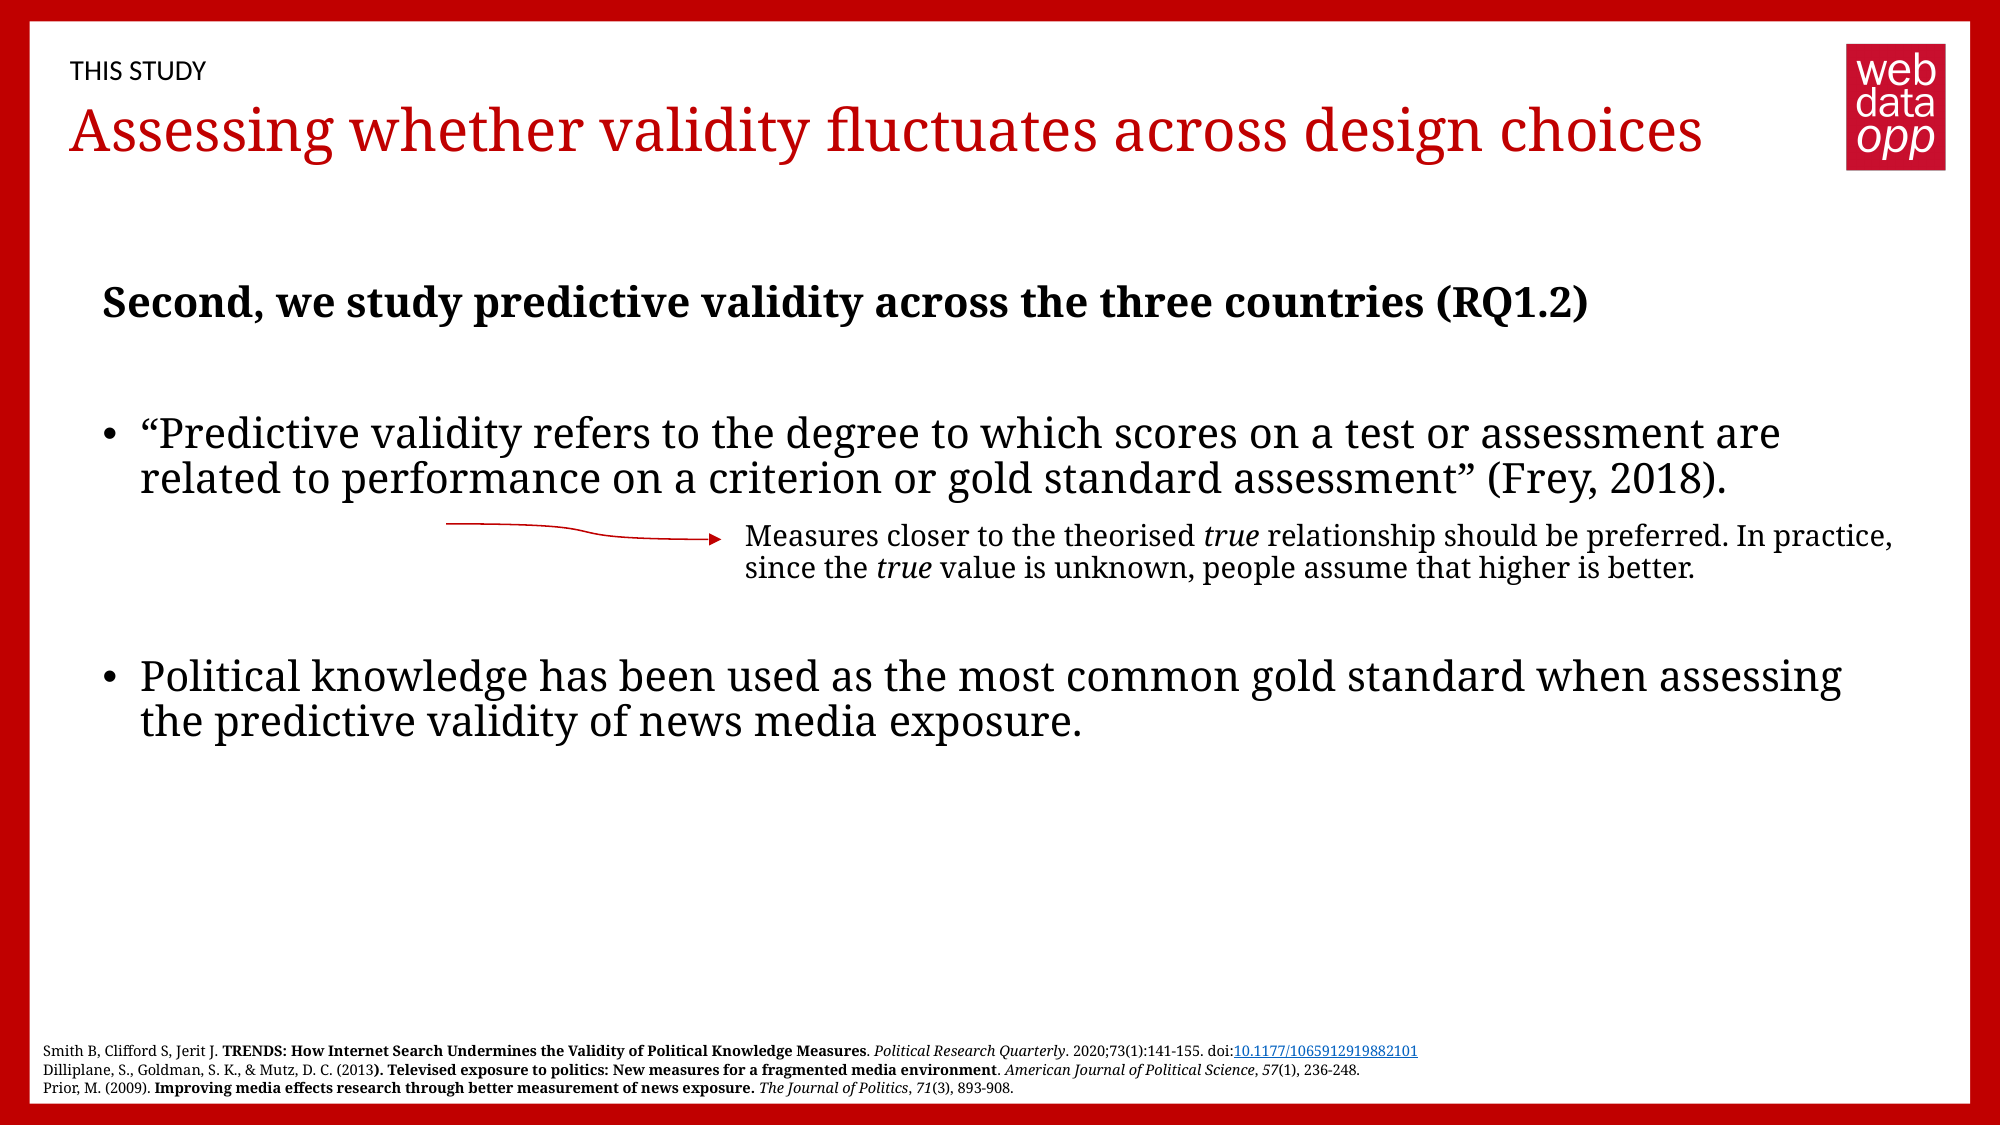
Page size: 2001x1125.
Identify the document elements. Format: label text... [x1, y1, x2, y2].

text_box Smith B, Clifford S, Jerit J. TRENDS: How Internet Search Undermines the Validity of Political Knowledge Measures. Political Research Quarterly. 2020;73(1):141-155. doi:10.1177/1065912919882101 Dilliplane, S., Goldman, S. K., & Mutz, D. C. (2013). Televised exposure to politics: New measures for a fragmented media environment. American Journal of Political Science, 57(1), 236-248. Prior, M. (2009). Improving media effects research through better measurement of news exposure. The Journal of Politics, 71(3), 893-908. [28, 1034, 1833, 1125]
picture [1845, 42, 1948, 174]
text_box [446, 523, 722, 540]
list Second, we study predictive validity across the three countries (RQ1.2) “Predictive validity refers to the degree to which scores on a test or assessment are related to performance on a criterion or gold standard assessment” (Frey, 2018). Political knowledge has been used as the most common gold standard when assessing the predictive validity of news media exposure. [87, 273, 1913, 1055]
text_box Measures closer to the theorised true relationship should be preferred. In practice, since the true value is unknown, people assume that higher is better. [730, 513, 1927, 658]
title Assessing whether validity fluctuates across design choices [54, 97, 1807, 169]
list THIS STUDY [54, 48, 1747, 95]
